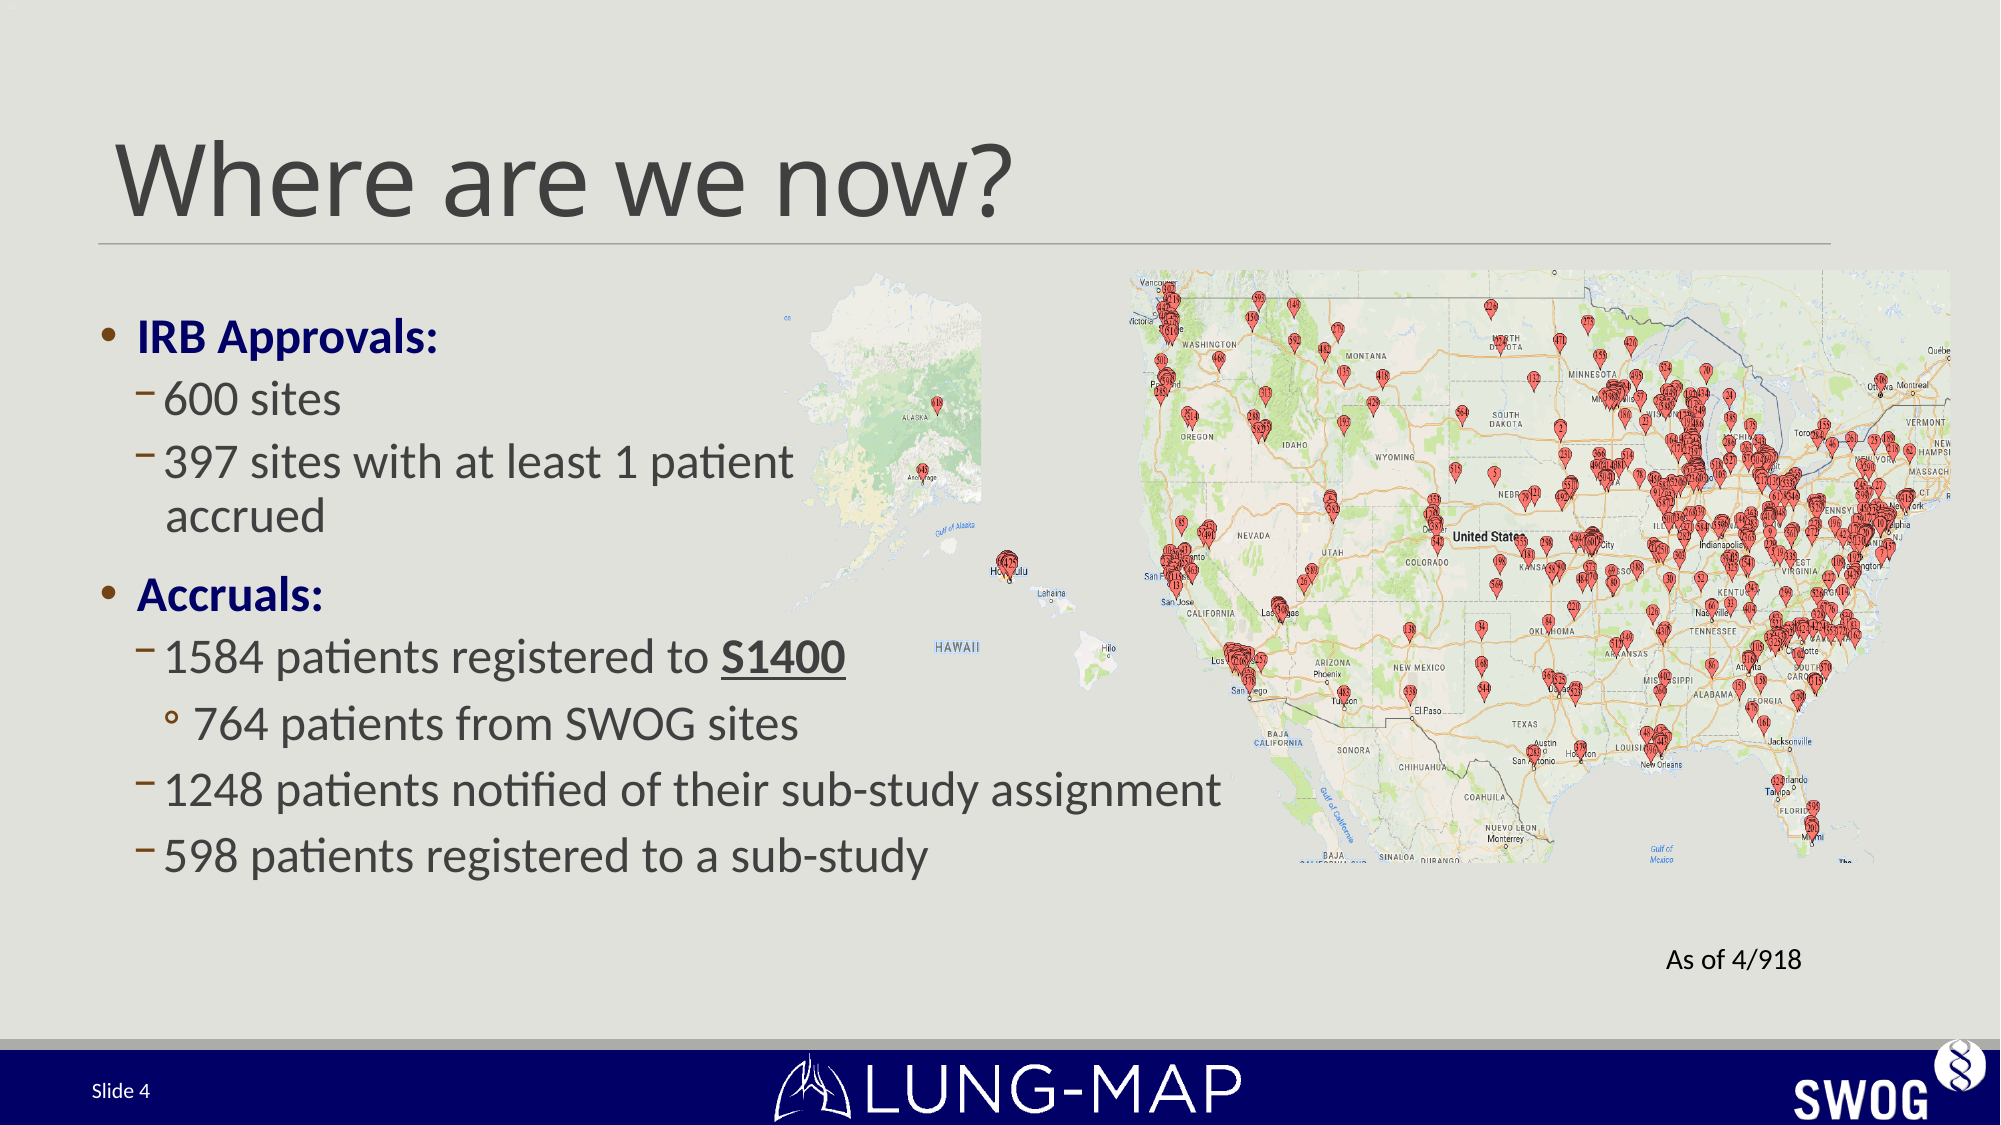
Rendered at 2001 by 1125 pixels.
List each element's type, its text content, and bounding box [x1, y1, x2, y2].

slide_number Slide 4 [9, 1059, 166, 1120]
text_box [783, 267, 1951, 863]
picture [1794, 1039, 1986, 1120]
picture [769, 1053, 1241, 1122]
text_box As of 4/918 [1651, 932, 2000, 983]
list IRB Approvals: 600 sites 397 sites with at least 1 patient accrued Accruals: 1584 patients registered to S1400 764 patients from SWOG sites 1248 patients notified of their sub-study assignment 598 patients registered to a sub-study [99, 302, 1830, 1008]
title Where are we now? [99, 5, 1830, 245]
